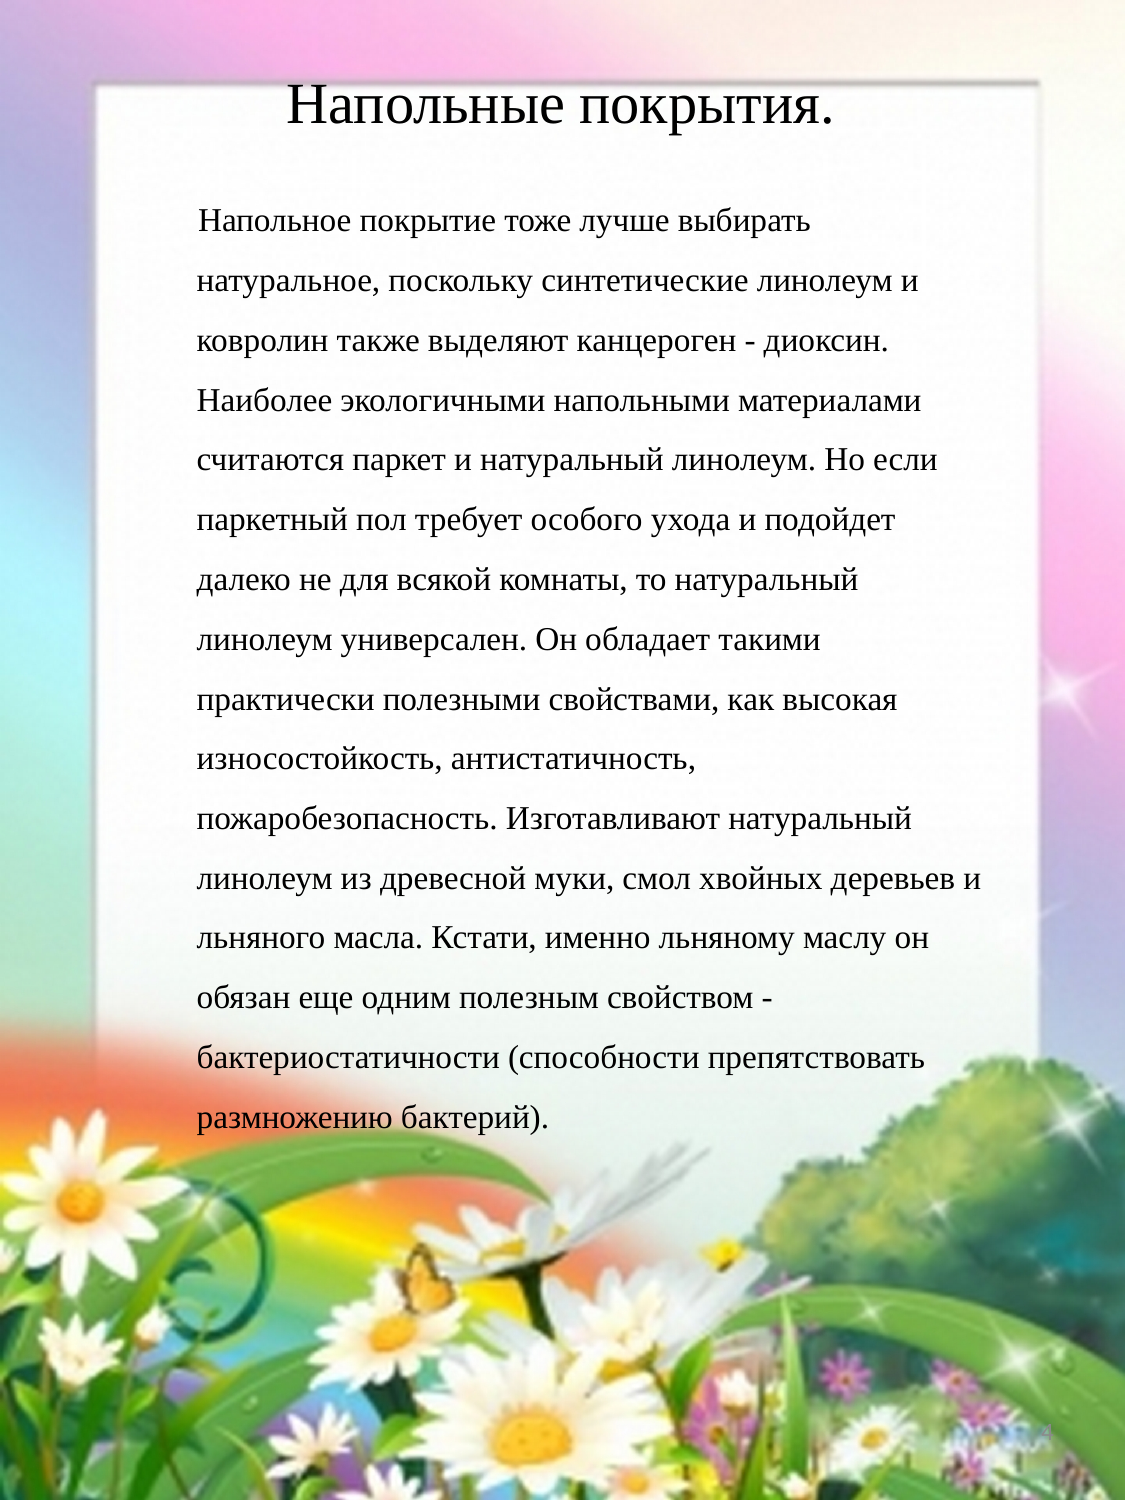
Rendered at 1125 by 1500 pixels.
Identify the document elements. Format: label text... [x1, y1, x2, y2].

slide_number 4 [806, 1390, 1069, 1471]
title Напольные покрытия. [54, 41, 1068, 160]
list Напольное покрытие тоже лучше выбирать натуральное, поскольку синтетические линолеум и ковролин также выделяют канцероген - диоксин. Наиболее экологичными напольными материалами считаются паркет и натуральный линолеум. Но если паркетный пол требует особого ухода и подойдет далеко не для всякой комнаты, то натуральный линолеум универсален. Он обладает такими практически полезными свойствами, как высокая износостойкость, антистатичность, пожаробезопасность. Изготавливают натуральный линолеум из древесной муки, смол хвойных деревьев и льняного масла. Кстати, именно льняному маслу он обязан еще одним полезным свойством - бактериостатичности (способности препятствовать размножению бактерий). [125, 171, 1012, 1262]
picture [0, 0, 1125, 1500]
